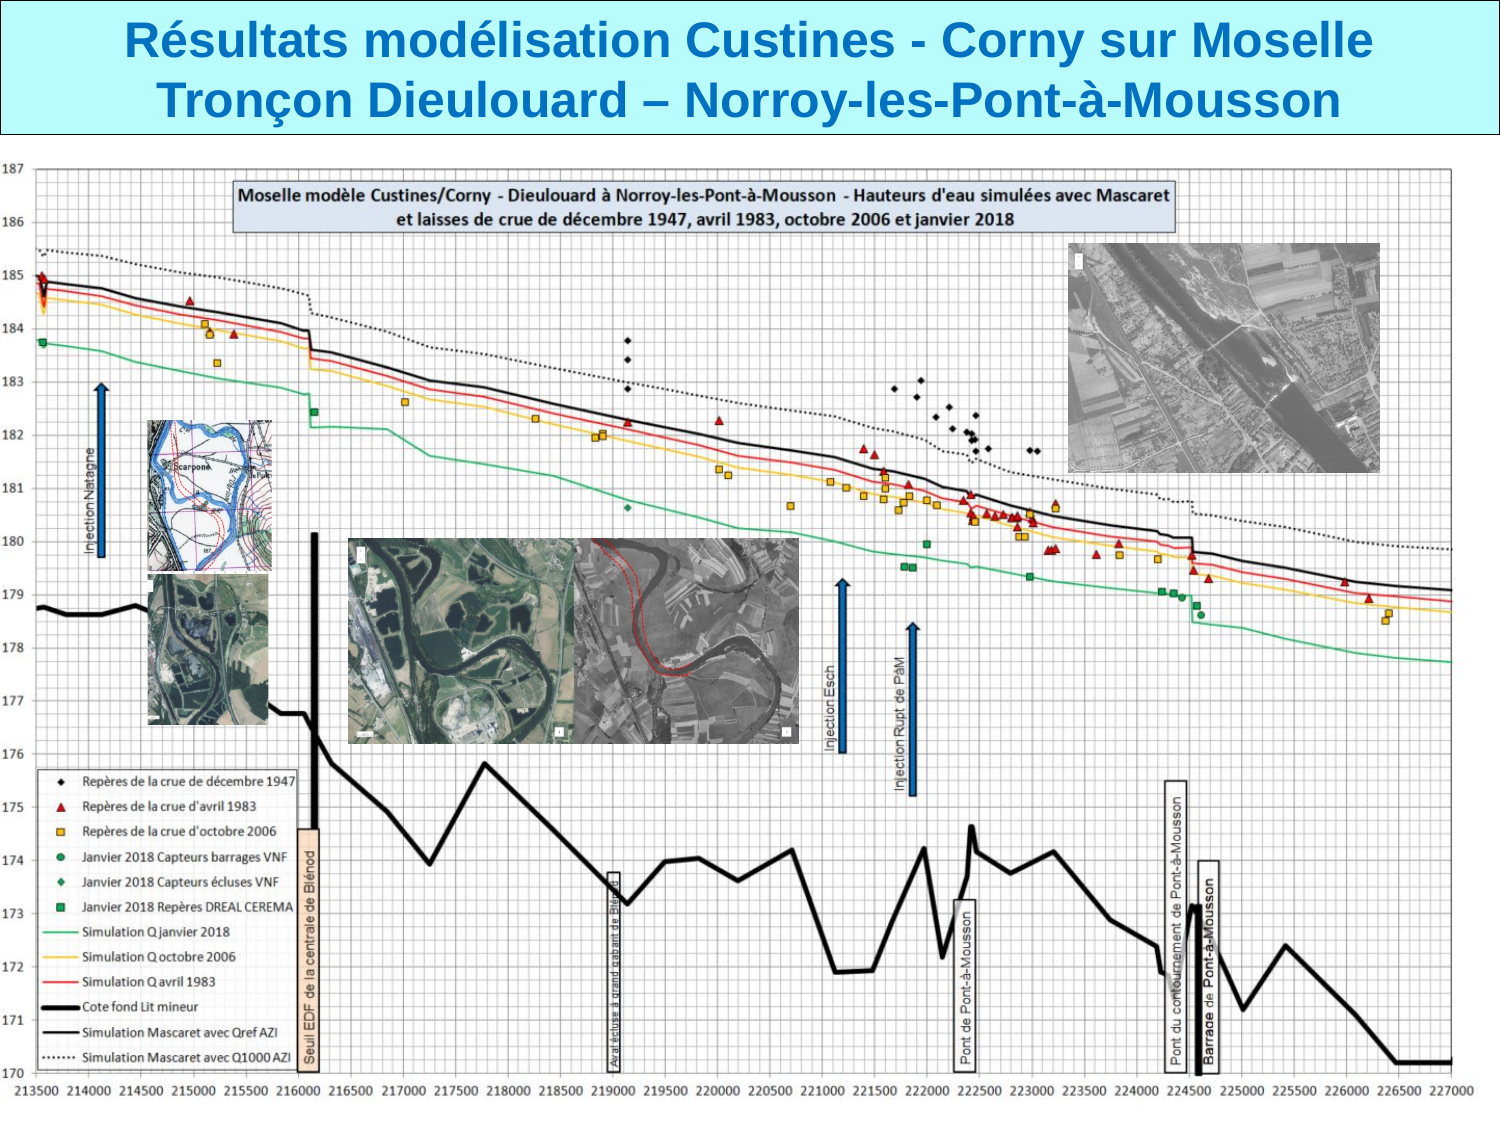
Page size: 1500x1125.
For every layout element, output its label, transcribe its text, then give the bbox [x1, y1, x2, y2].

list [0, 160, 1479, 1106]
picture [147, 573, 269, 725]
picture [1068, 243, 1381, 473]
text_box Résultats modélisation Custines - Corny sur Moselle Tronçon Dieulouard – Norroy-les-Pont-à-Mousson [0, 0, 1500, 135]
picture [147, 420, 272, 571]
picture [348, 538, 800, 744]
